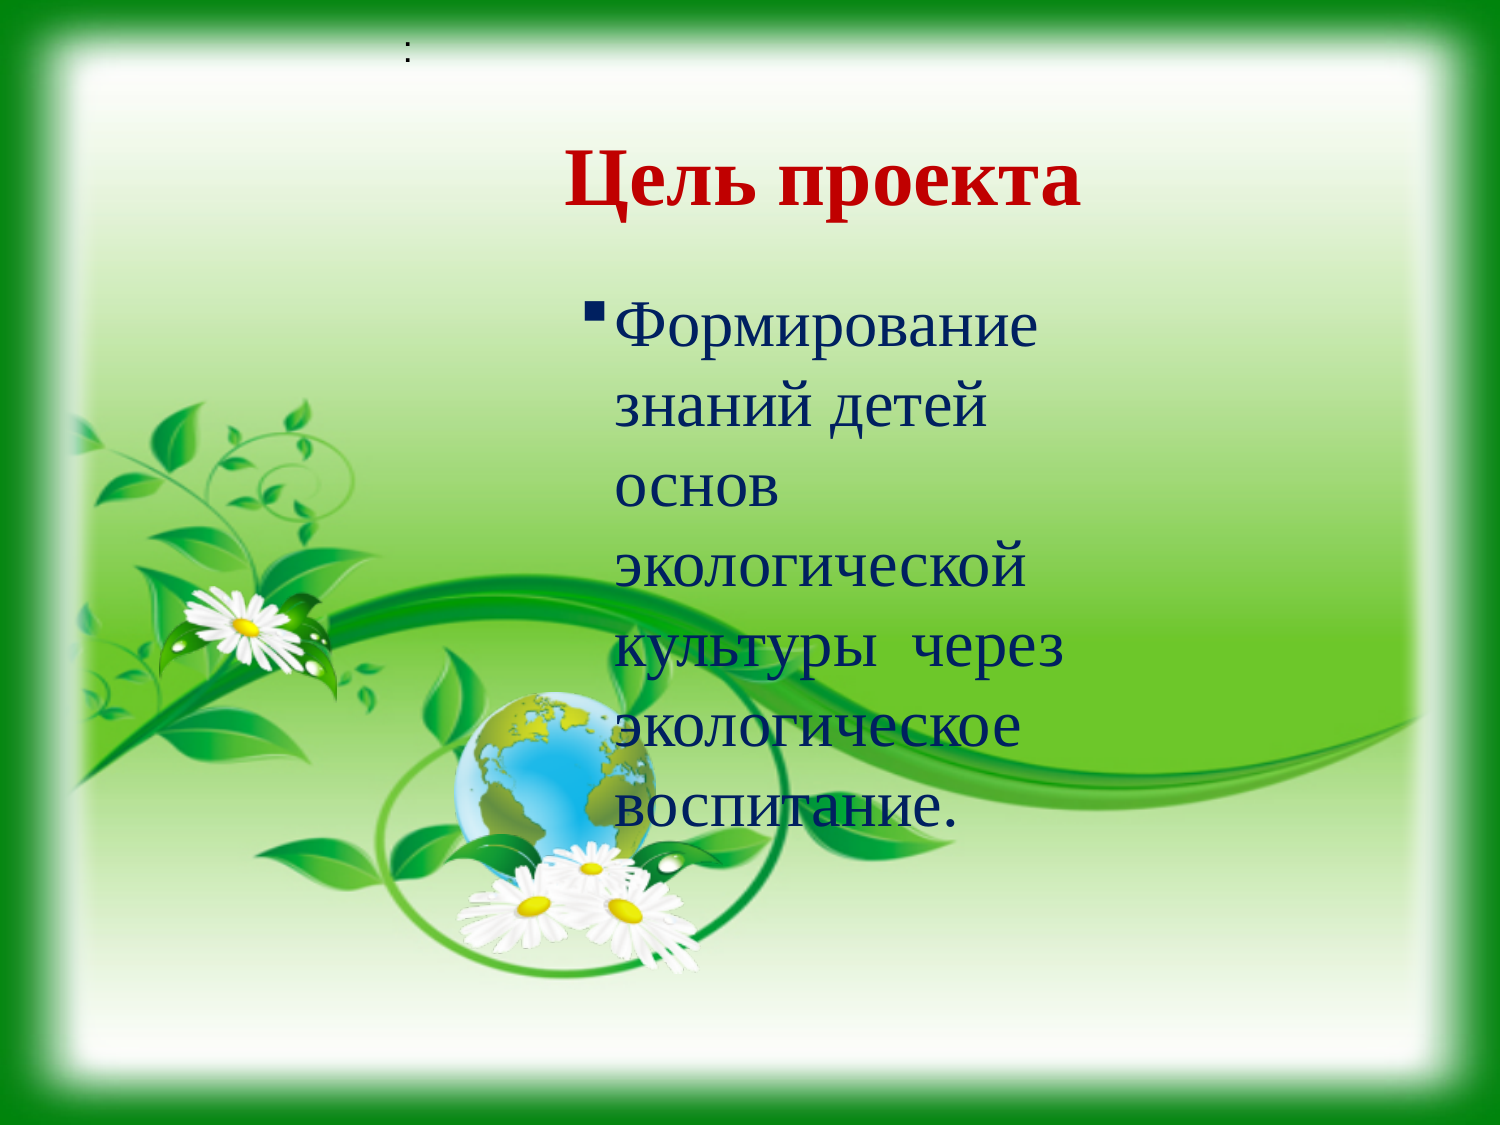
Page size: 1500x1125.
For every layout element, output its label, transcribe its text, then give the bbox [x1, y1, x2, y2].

picture [0, 0, 1500, 1125]
text_box Формирование знаний детей основ экологической культуры через экологическое воспитание. [374, 272, 1125, 847]
title Цель проекта [52, 70, 1500, 274]
text_box : [387, 17, 680, 78]
